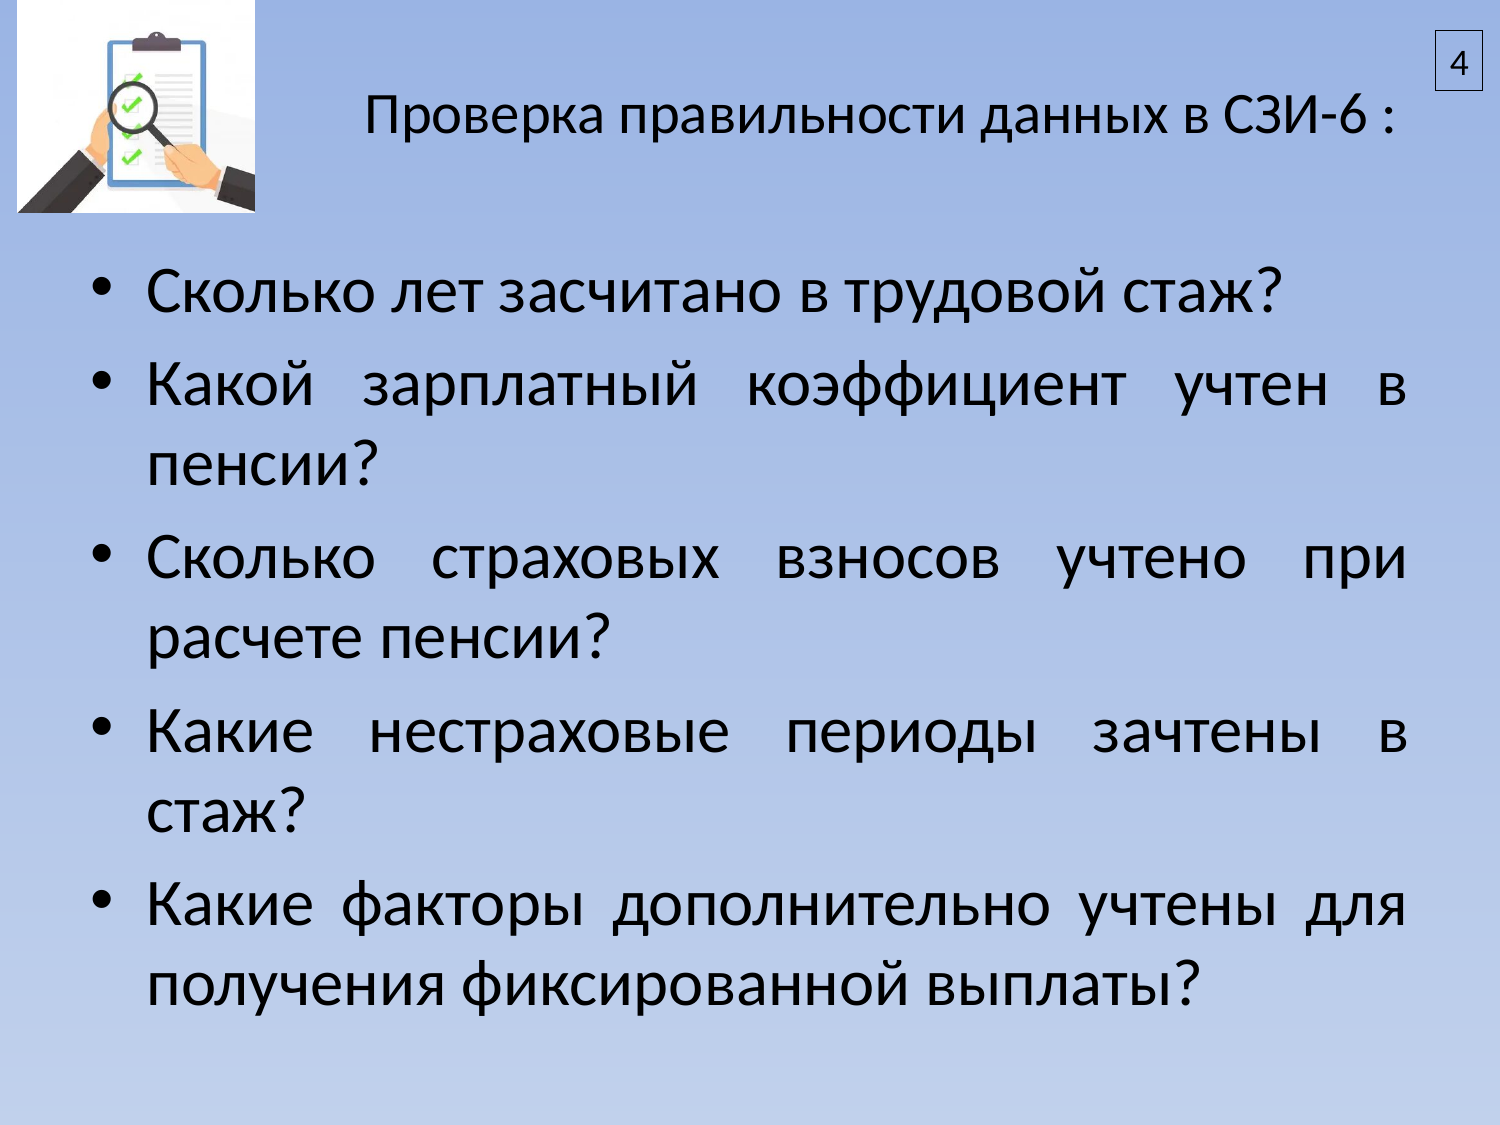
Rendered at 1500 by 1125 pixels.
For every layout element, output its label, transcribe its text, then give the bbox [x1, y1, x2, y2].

picture [17, 0, 255, 213]
list Сколько лет засчитано в трудовой стаж? Какой зарплатный коэффициент учтен в пенсии? Сколько страховых взносов учтено при расчете пенсии? Какие нестраховые периоды зачтены в стаж? Какие факторы дополнительно учтены для получения фиксированной выплаты? [75, 238, 1425, 1059]
text_box 4 [1435, 30, 1483, 91]
title Проверка правильности данных в СЗИ-6 : [100, 66, 1451, 254]
